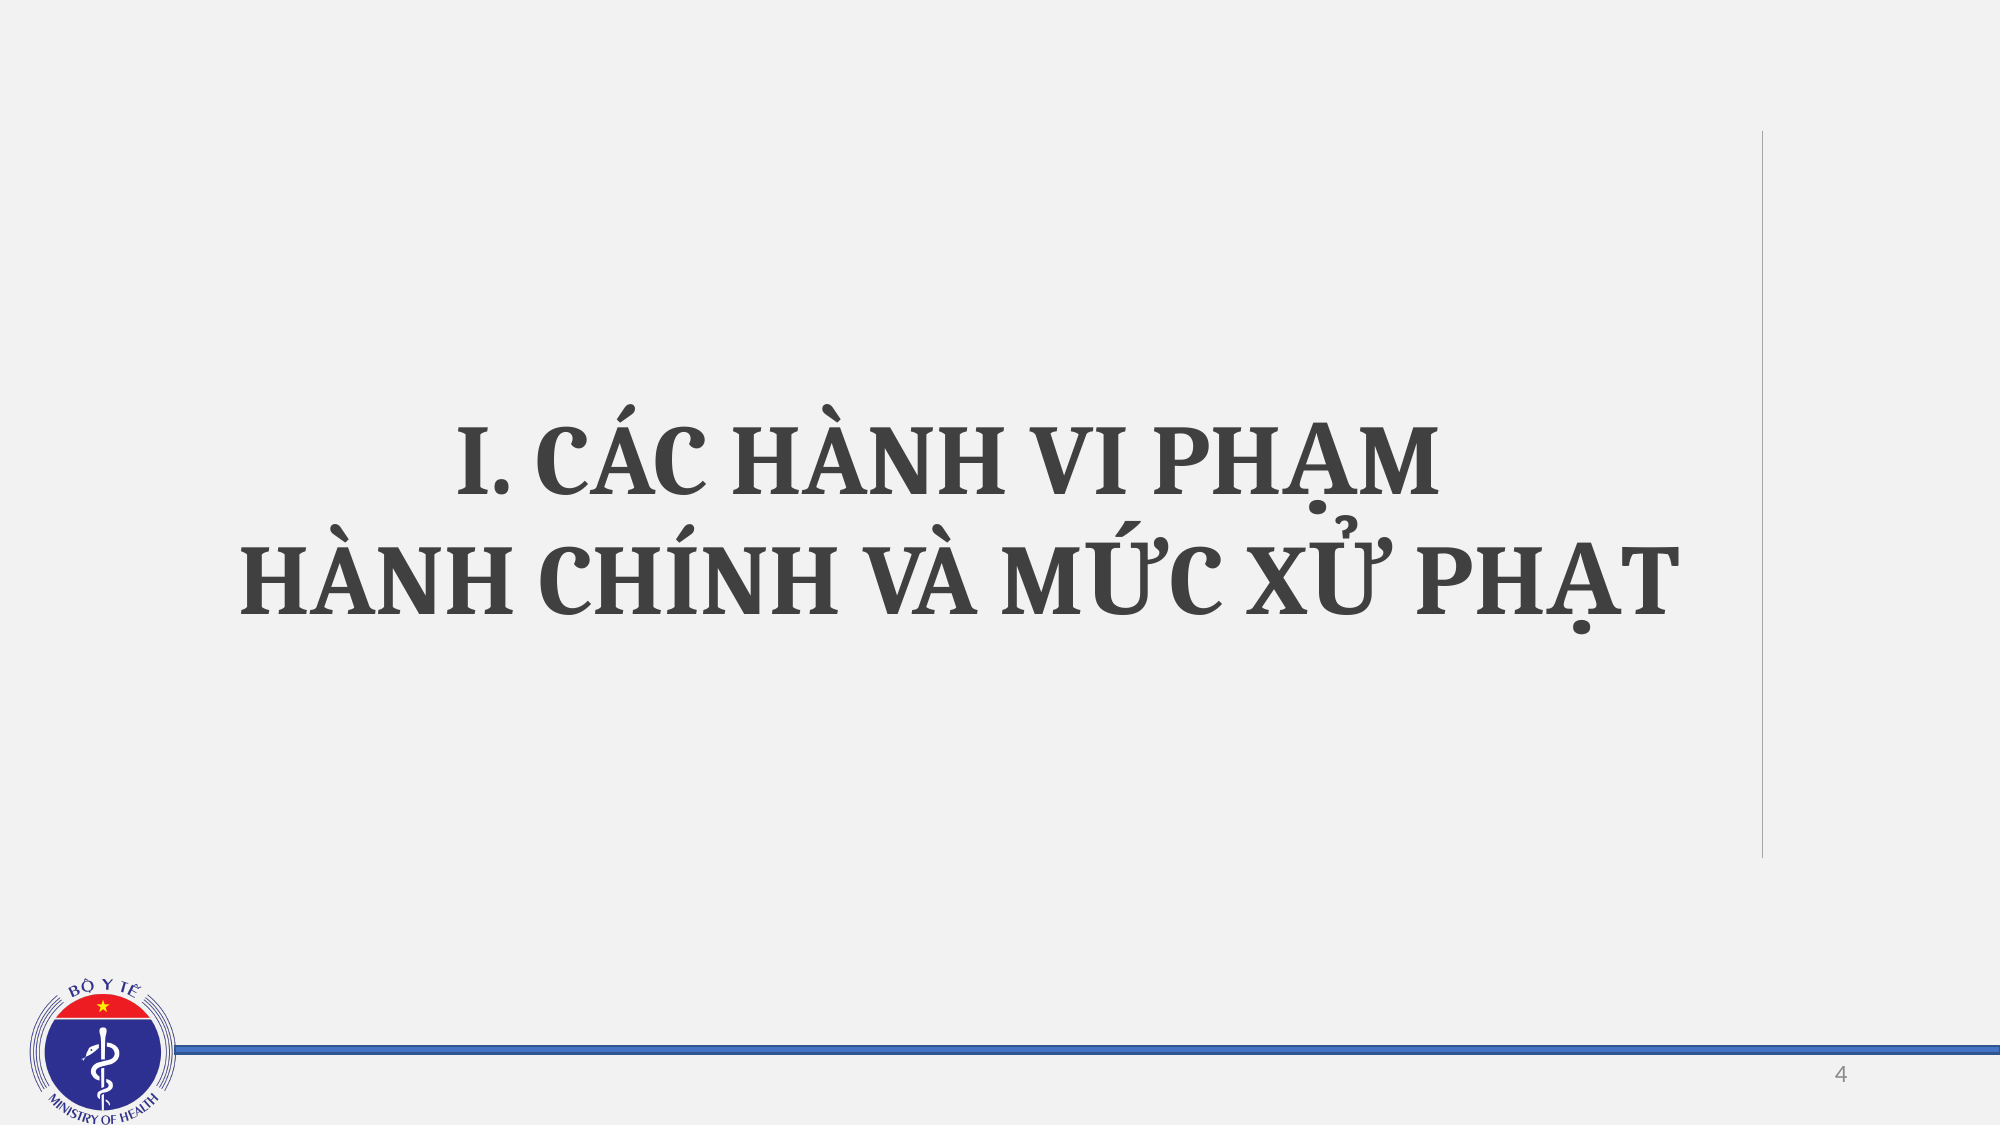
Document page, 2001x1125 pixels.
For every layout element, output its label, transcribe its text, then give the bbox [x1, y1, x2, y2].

text_box I. CÁC HÀNH VI PHẠM HÀNH CHÍNH VÀ MỨC XỬ PHẠT [200, 387, 1720, 643]
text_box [0, 899, 2000, 1125]
